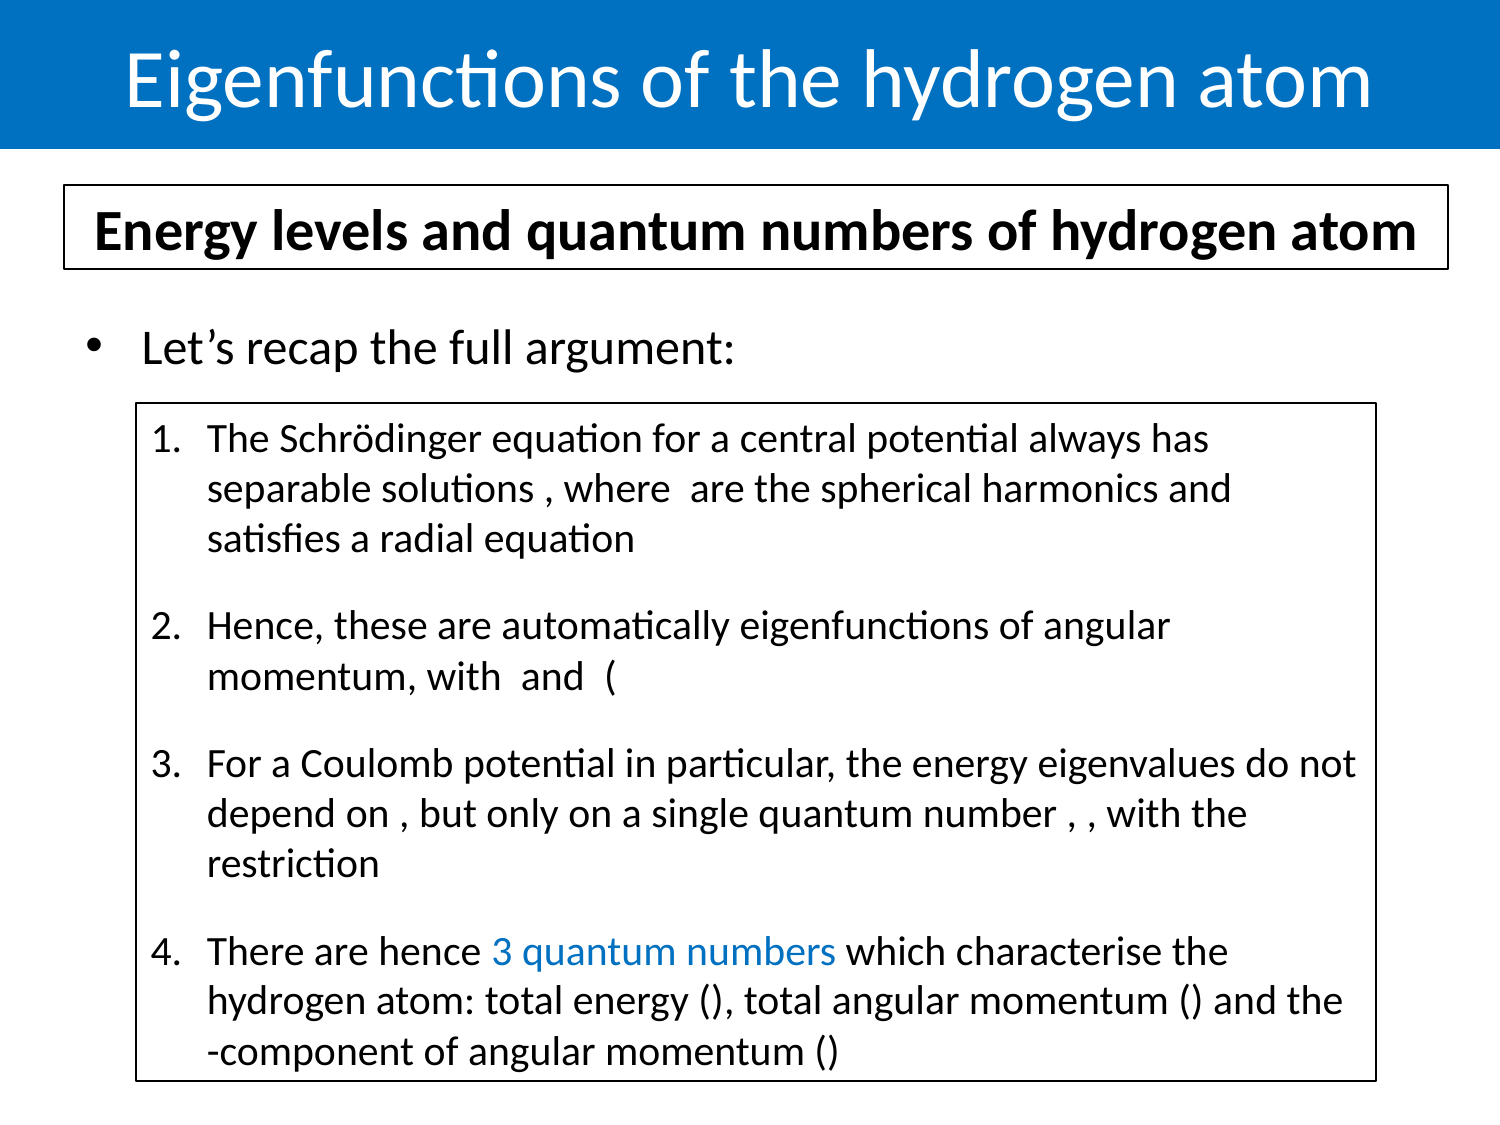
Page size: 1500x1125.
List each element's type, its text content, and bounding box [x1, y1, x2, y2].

text_box Eigenfunctions of the hydrogen atom [0, 0, 1500, 149]
text_box Energy levels and quantum numbers of hydrogen atom [64, 184, 1448, 270]
text_box Let’s recap the full argument: [70, 307, 1442, 382]
